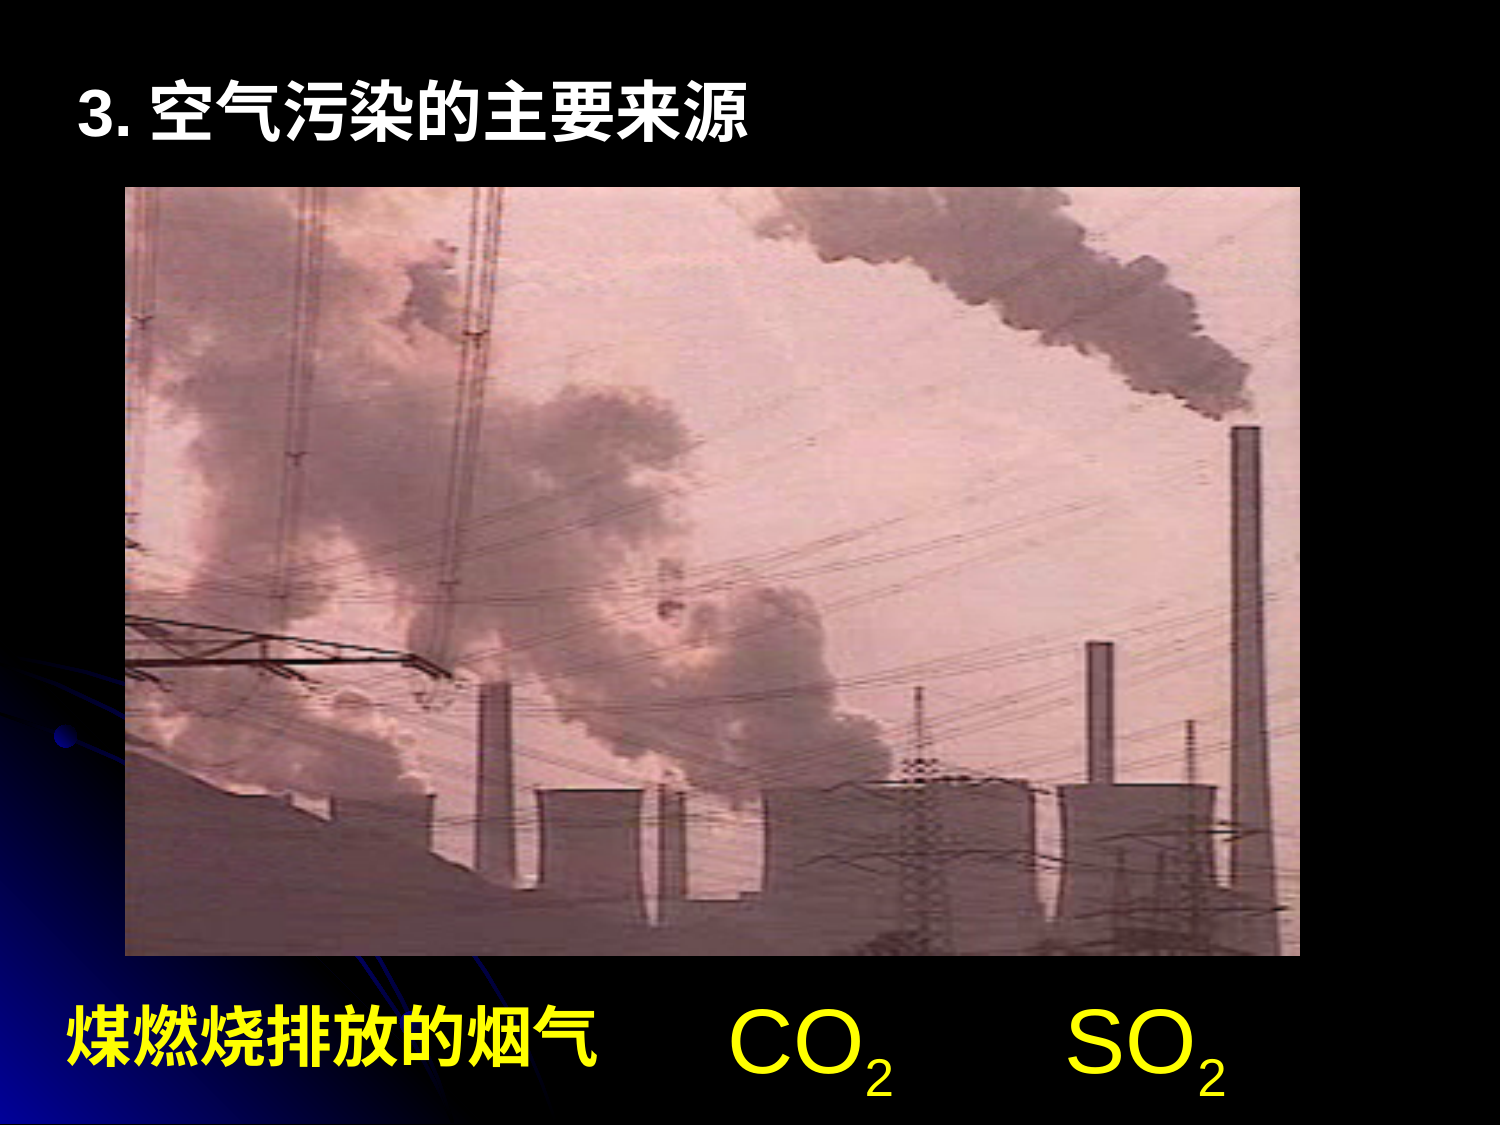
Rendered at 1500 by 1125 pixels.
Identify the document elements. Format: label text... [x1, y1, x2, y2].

text_box SO2 [1050, 975, 1300, 1115]
picture [124, 187, 1301, 956]
text_box 煤燃烧排放的烟气 [50, 987, 615, 1083]
text_box CO2 [712, 975, 949, 1115]
text_box 3.空气污染的主要来源 [62, 62, 1138, 158]
